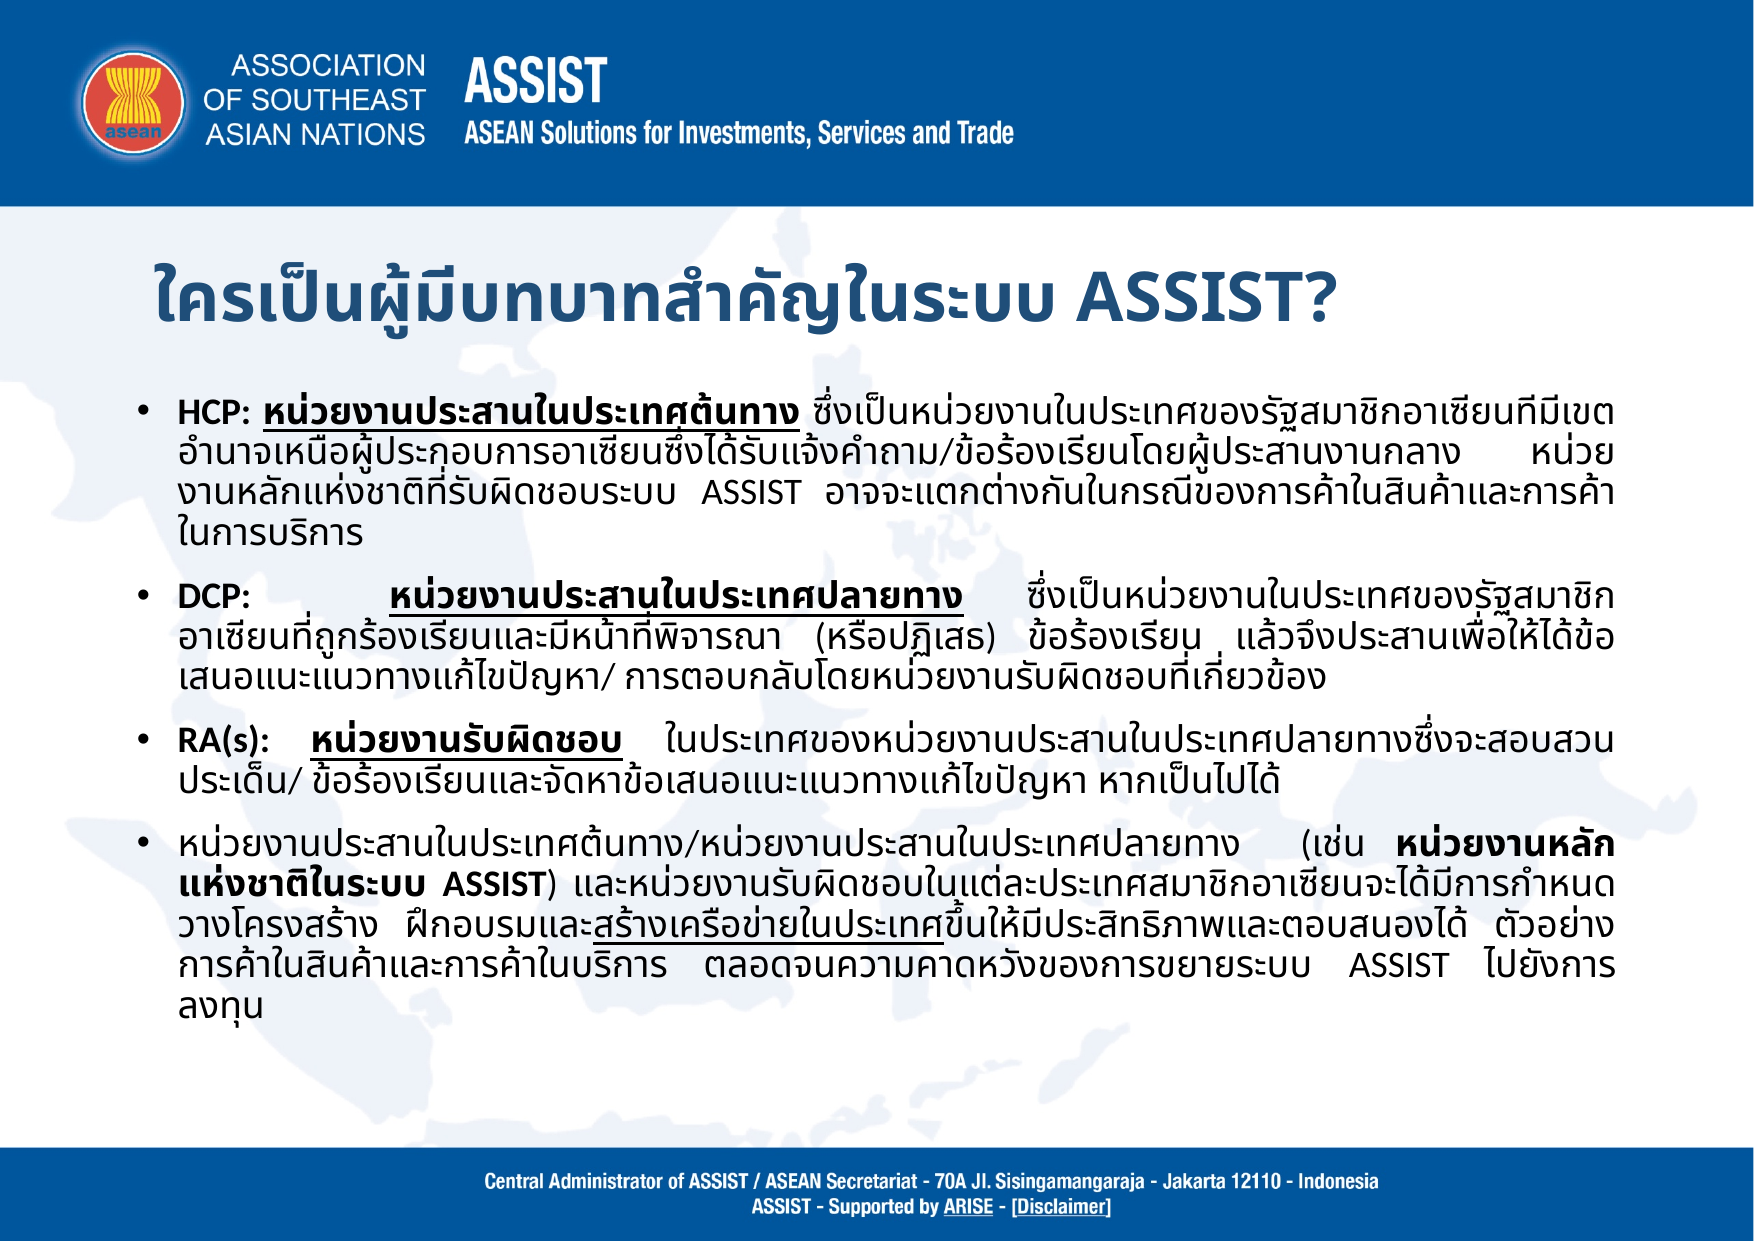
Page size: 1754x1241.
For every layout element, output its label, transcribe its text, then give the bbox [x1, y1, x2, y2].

title ใครเป็นผู้มีบทบาทสำคัญในระบบ ASSIST? [137, 178, 1633, 419]
picture [0, 0, 1754, 1241]
list HCP: หน่วยงานประสานในประเทศต้นทาง ซึ่งเป็นหน่วยงานในประเทศของรัฐสมาชิกอาเซียนทีมีเขตอำนาจเหนือผู้ประกอบการอาเซียนซึ่งได้รับแจ้งคำถาม/ข้อร้องเรียนโดยผู้ประสานงานกลาง หน่วยงานหลักแห่งชาติที่รับผิดชอบระบบ ASSIST อาจจะแตกต่างกันในกรณีของการค้าในสินค้าและการค้าในการบริการ DCP: หน่วยงานประสานในประเทศปลายทาง ซึ่งเป็นหน่วยงานในประเทศของรัฐสมาชิกอาเซียนที่ถูกร้องเรียนและมีหน้าที่พิจารณา (หรือปฏิเสธ) ข้อร้องเรียน แล้วจึงประสานเพื่อให้ได้ข้อเสนอแนะแนวทางแก้ไขปัญหา/ การตอบกลับโดยหน่วยงานรับผิดชอบที่เกี่ยวข้อง RA(s): หน่วยงานรับผิดชอบ ในประเทศของหน่วยงานประสานในประเทศปลายทางซึ่งจะสอบสวนประเด็น/ ข้อร้องเรียนและจัดหาข้อเสนอแนะแนวทางแก้ไขปัญหา หากเป็นไปได้ หน่วยงานประสานในประเทศต้นทาง/หน่วยงานประสานในประเทศปลายทาง (เช่น หน่วยงานหลักแห่งชาติในระบบ ASSIST) และหน่วยงานรับผิดชอบในแต่ละประเทศสมาชิกอาเซียนจะได้มีการกำหนด วางโครงสร้าง ฝึกอบรมและสร้างเครือข่ายในประเทศขึ้นให้มีประสิทธิภาพและตอบสนองได้ ตัวอย่างการค้าในสินค้าและการค้าในบริการ ตลอดจนความคาดหวังของการขยายระบบ ASSIST ไปยังการลงทุน [120, 383, 1633, 1171]
